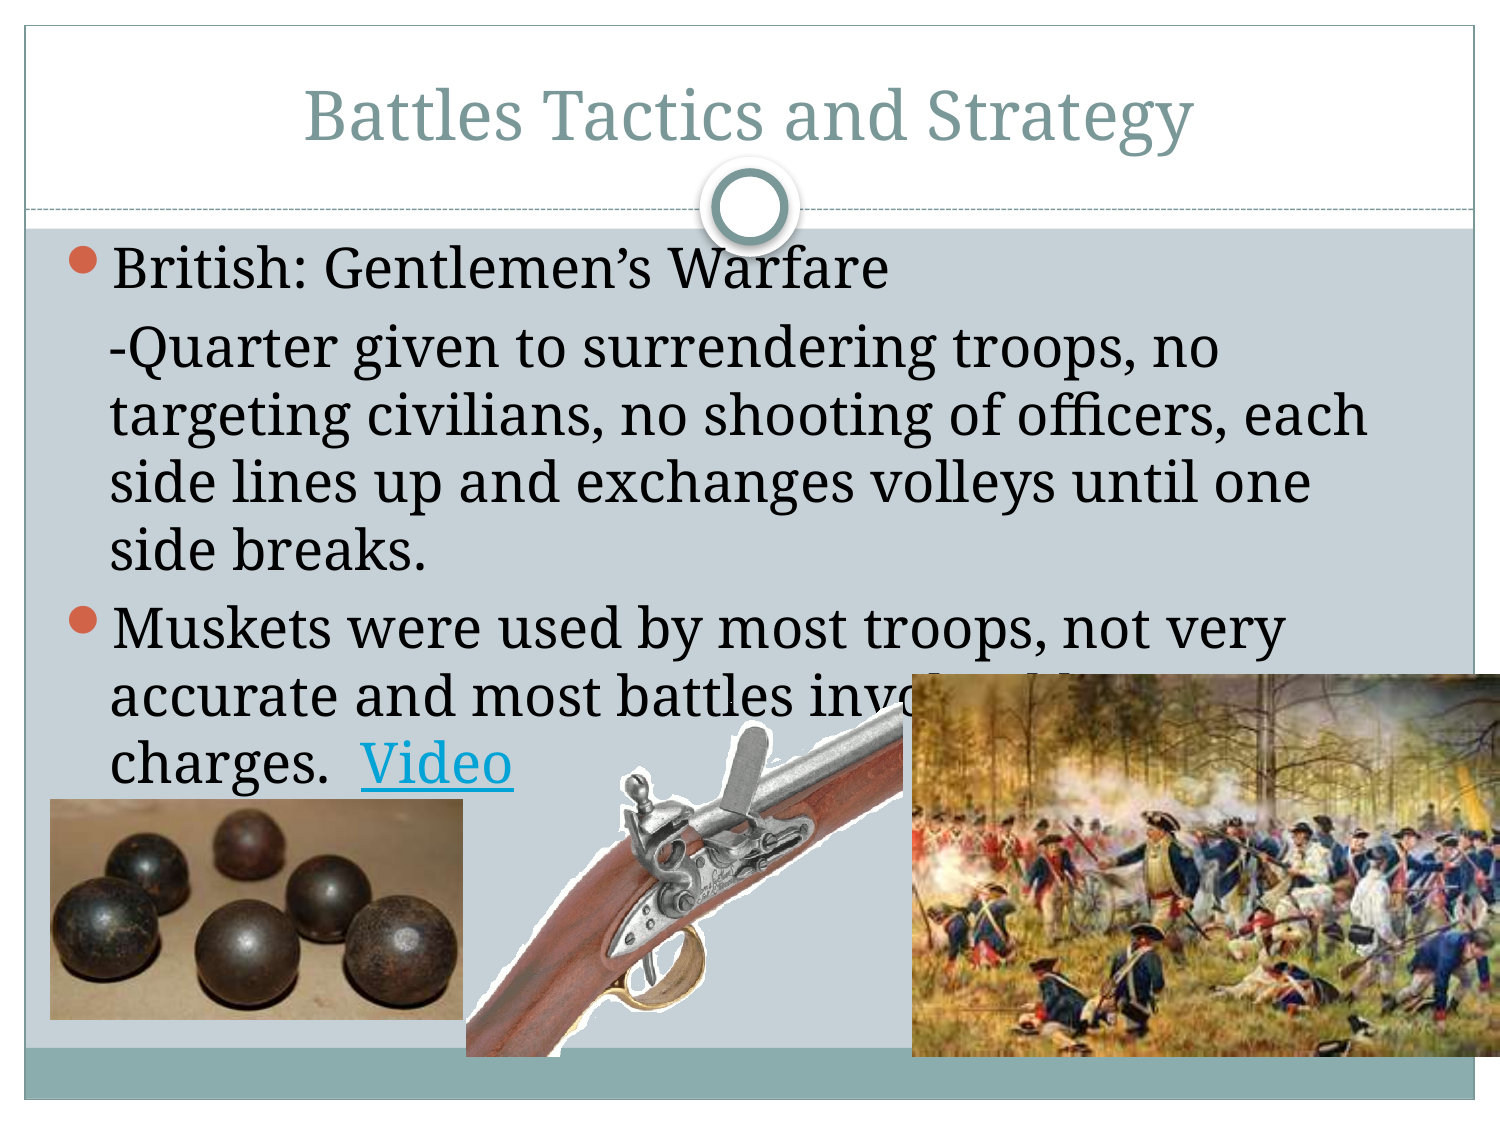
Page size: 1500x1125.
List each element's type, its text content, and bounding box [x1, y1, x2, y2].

picture [462, 756, 472, 765]
list British: Gentlemen’s Warfare -Quarter given to surrendering troops, no targeting civilians, no shooting of officers, each side lines up and exchanges volleys until one side breaks. Muskets were used by most troops, not very accurate and most battles involved bayonet charges. Video [50, 224, 1450, 798]
picture [49, 687, 907, 1066]
picture [912, 674, 1500, 1057]
title Battles Tactics and Strategy [49, 37, 1450, 162]
